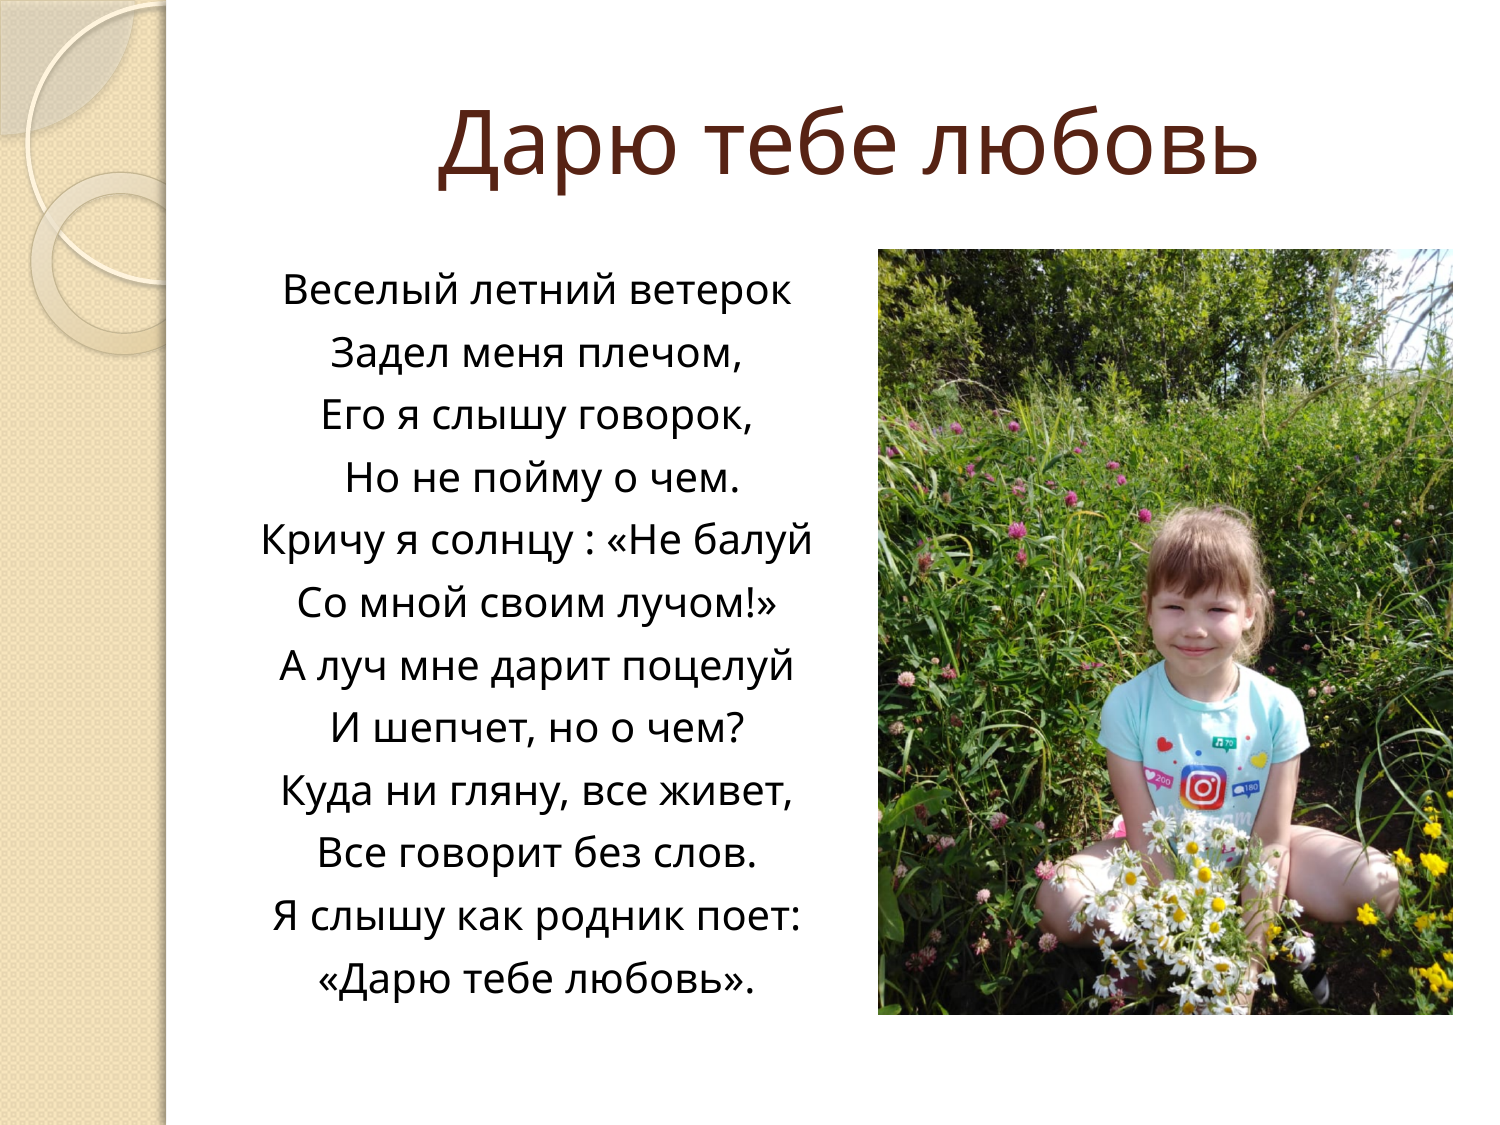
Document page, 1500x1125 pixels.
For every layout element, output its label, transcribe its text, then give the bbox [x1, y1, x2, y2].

title Дарю тебе любовь [235, 45, 1466, 233]
list Веселый летний ветерок Задел меня плечом, Его я слышу говорок, Но не пойму о чем. Кричу я солнцу : «Не балуй Со мной своим лучом!» А луч мне дарит поцелуй И шепчет, но о чем? Куда ни гляну, все живет, Все говорит без слов. Я слышу как родник поет: «Дарю тебе любовь». [230, 255, 831, 1021]
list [878, 249, 1453, 1016]
